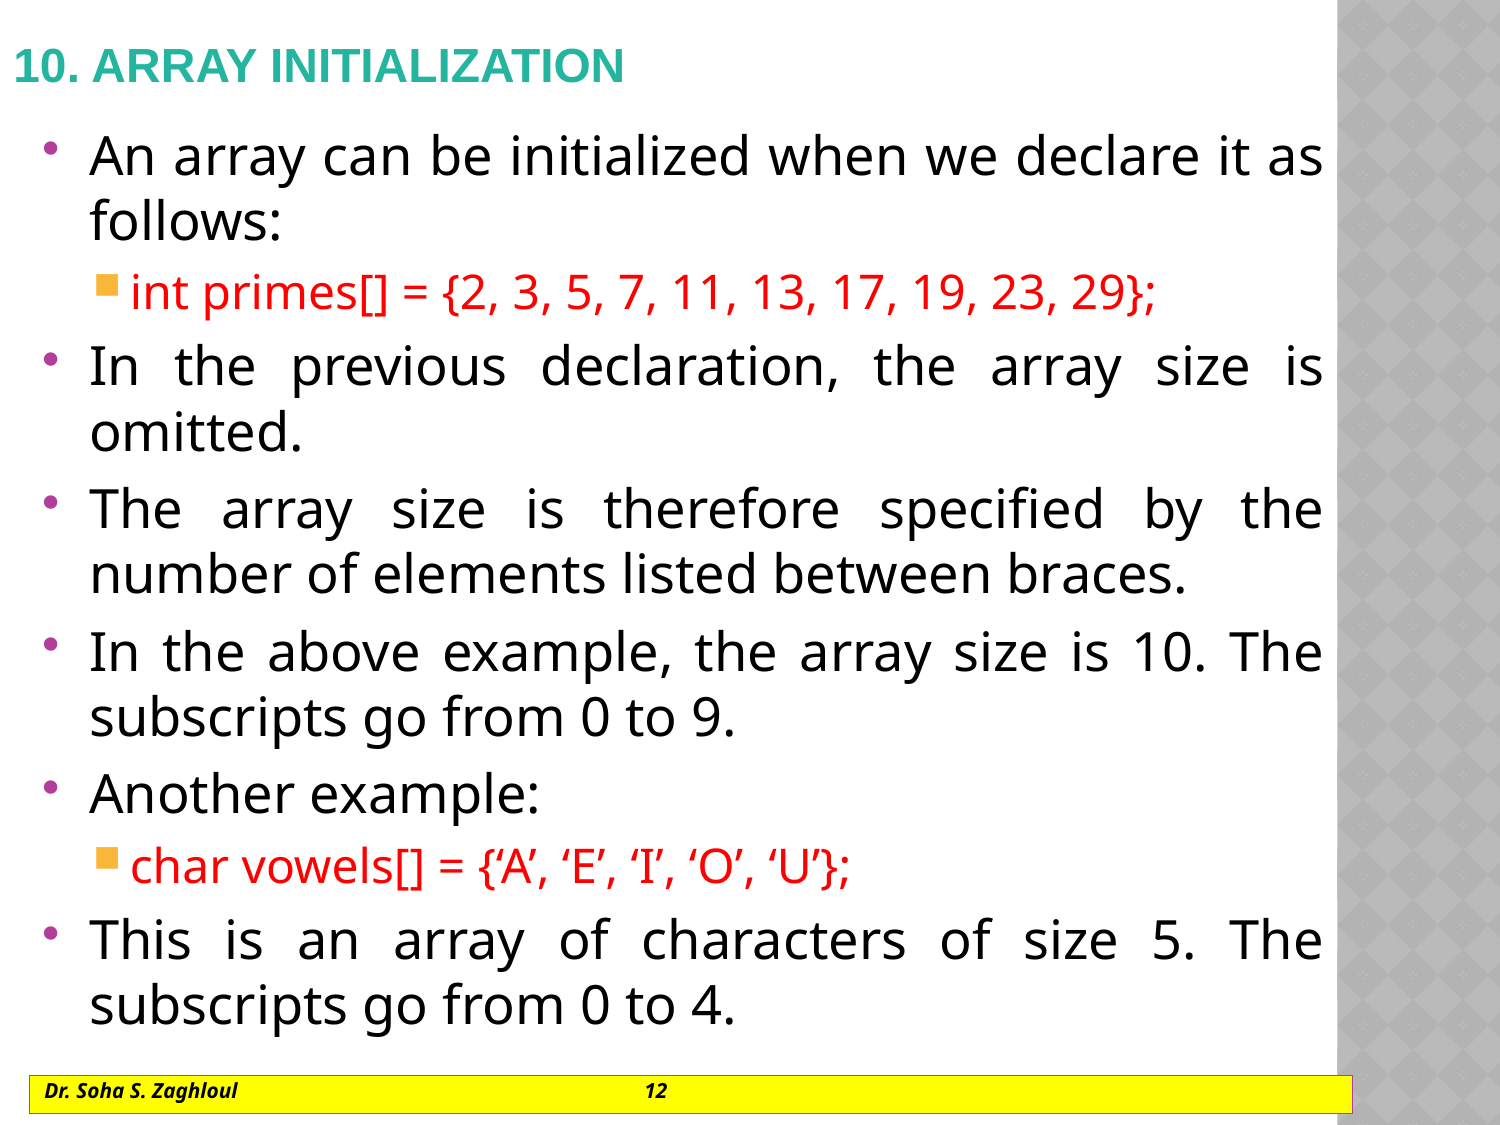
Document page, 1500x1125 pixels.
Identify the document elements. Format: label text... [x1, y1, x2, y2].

list An array can be initialized when we declare it as follows: int primes[] = {2, 3, 5, 7, 11, 13, 17, 19, 23, 29}; In the previous declaration, the array size is omitted. The array size is therefore specified by the number of elements listed between braces. In the above example, the array size is 10. The subscripts go from 0 to 9. Another example: char vowels[] = {‘A’, ‘E’, ‘I’, ‘O’, ‘U’}; This is an array of characters of size 5. The subscripts go from 0 to 4. [29, 113, 1341, 1059]
title 10. Array initialization [5, 19, 1341, 93]
text_box Dr. Soha S. Zaghloul 12 [29, 1075, 1353, 1114]
